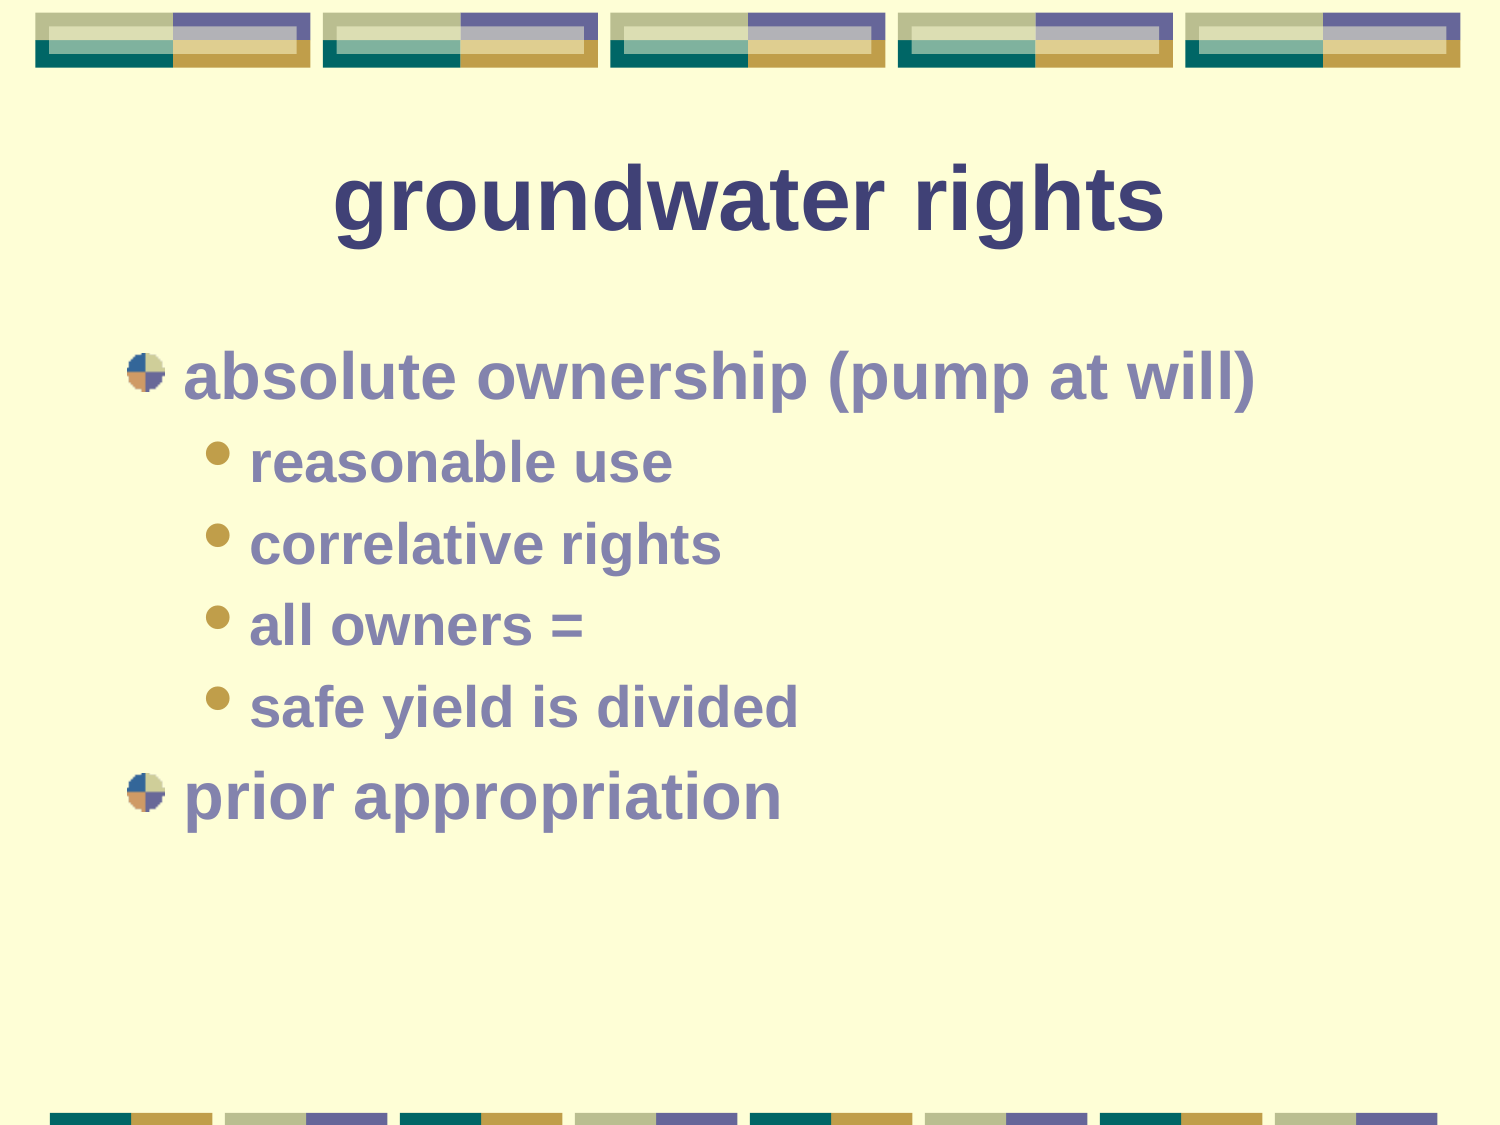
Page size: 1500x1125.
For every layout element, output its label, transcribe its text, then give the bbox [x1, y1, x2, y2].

list absolute ownership (pump at will) reasonable use correlative rights all owners = safe yield is divided prior appropriation [112, 324, 1388, 1000]
title groundwater rights [112, 99, 1388, 288]
picture [127, 773, 165, 812]
picture [127, 353, 165, 392]
